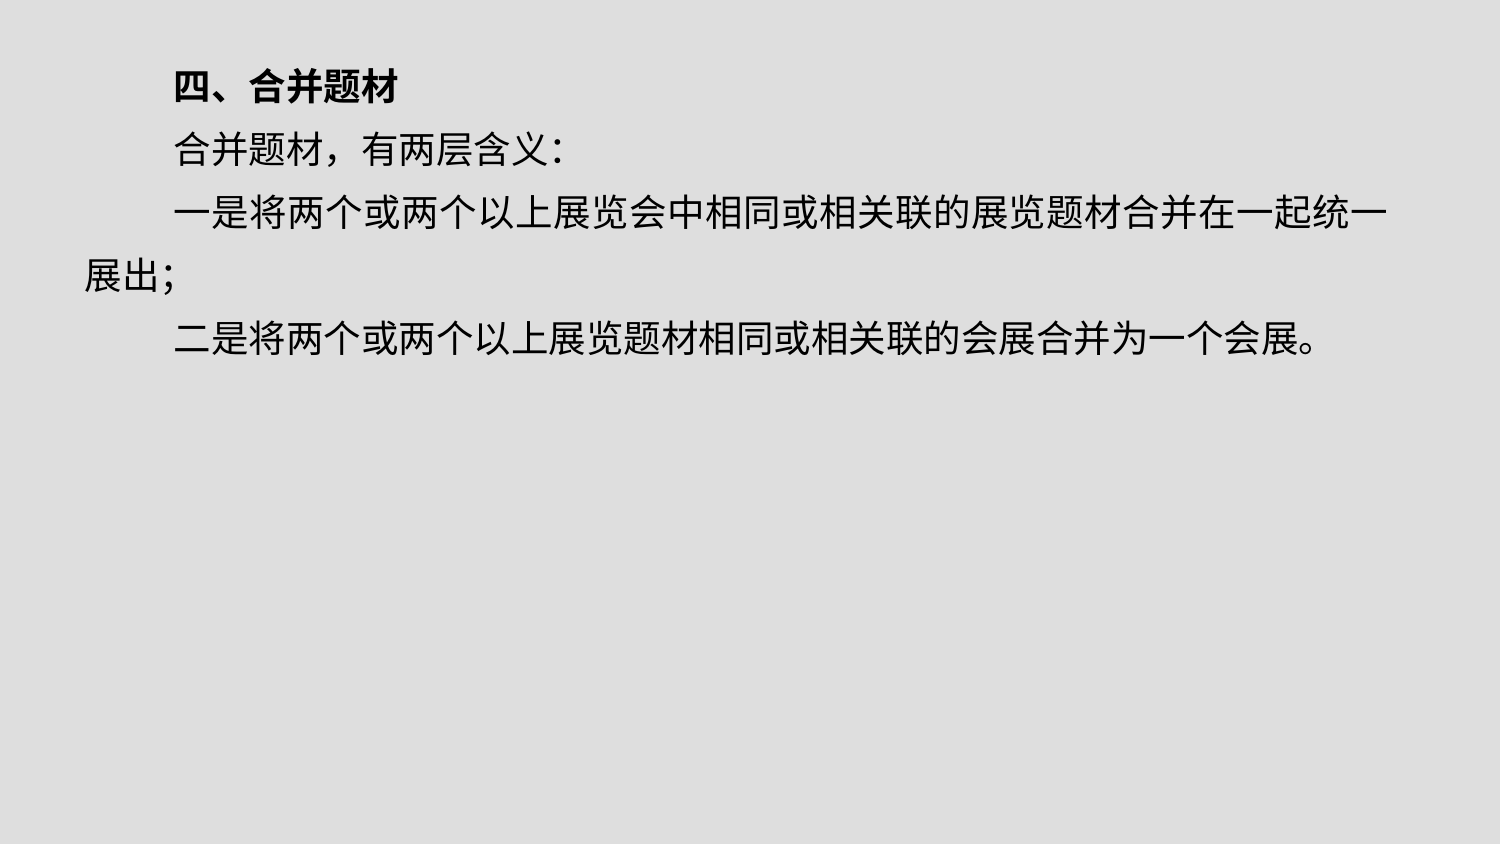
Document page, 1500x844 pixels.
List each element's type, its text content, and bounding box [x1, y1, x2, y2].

list 四、合并题材 合并题材，有两层含义： 一是将两个或两个以上展览会中相同或相关联的展览题材合并在一起统一展出； 二是将两个或两个以上展览题材相同或相关联的会展合并为一个会展。 [70, 37, 1404, 699]
